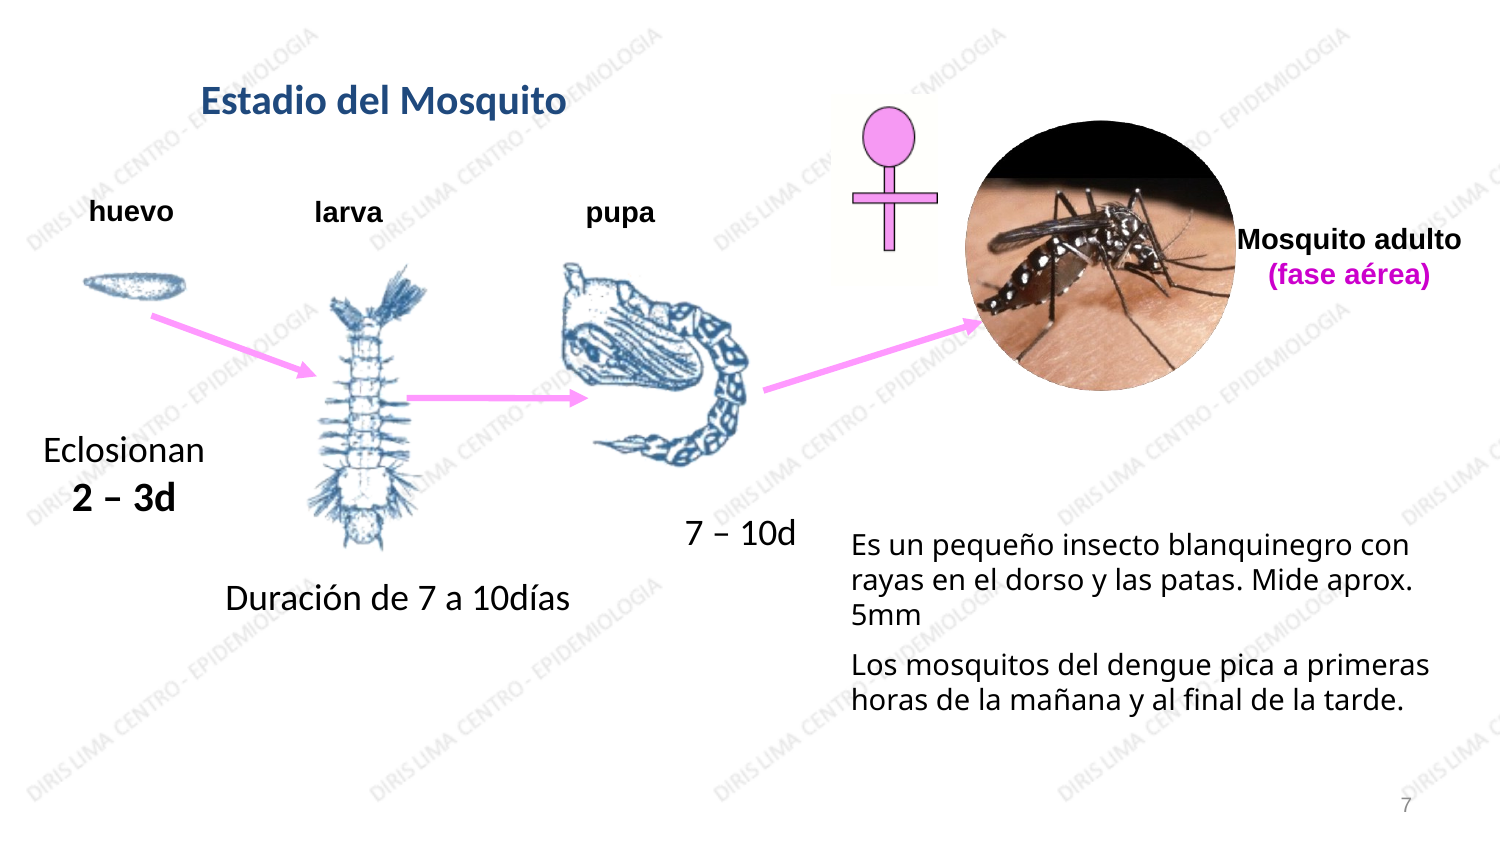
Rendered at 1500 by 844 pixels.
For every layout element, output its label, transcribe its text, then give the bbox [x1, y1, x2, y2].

picture [56, 255, 223, 334]
picture [831, 94, 938, 286]
text_box Eclosionan 2 – 3d [14, 417, 235, 528]
text_box Duración de 7 a 10días [210, 565, 636, 626]
text_box Mosquito adulto (fase aérea) [1240, 212, 1482, 298]
text_box larva [191, 185, 463, 236]
text_box Estadio del Mosquito [47, 68, 721, 129]
text_box pupa [463, 185, 778, 236]
slide_number 7 [1074, 782, 1425, 827]
text_box Es un pequeño insecto blanquinegro con rayas en el dorso y las patas. Mide aprox. 5mm Los mosquitos del dengue pica a primeras horas de la mañana y al final de la tarde. [836, 518, 1486, 724]
picture [965, 120, 1236, 391]
text_box 7 – 10d [630, 500, 851, 561]
text_box huevo [40, 185, 191, 235]
picture [278, 255, 453, 571]
picture [524, 244, 790, 490]
